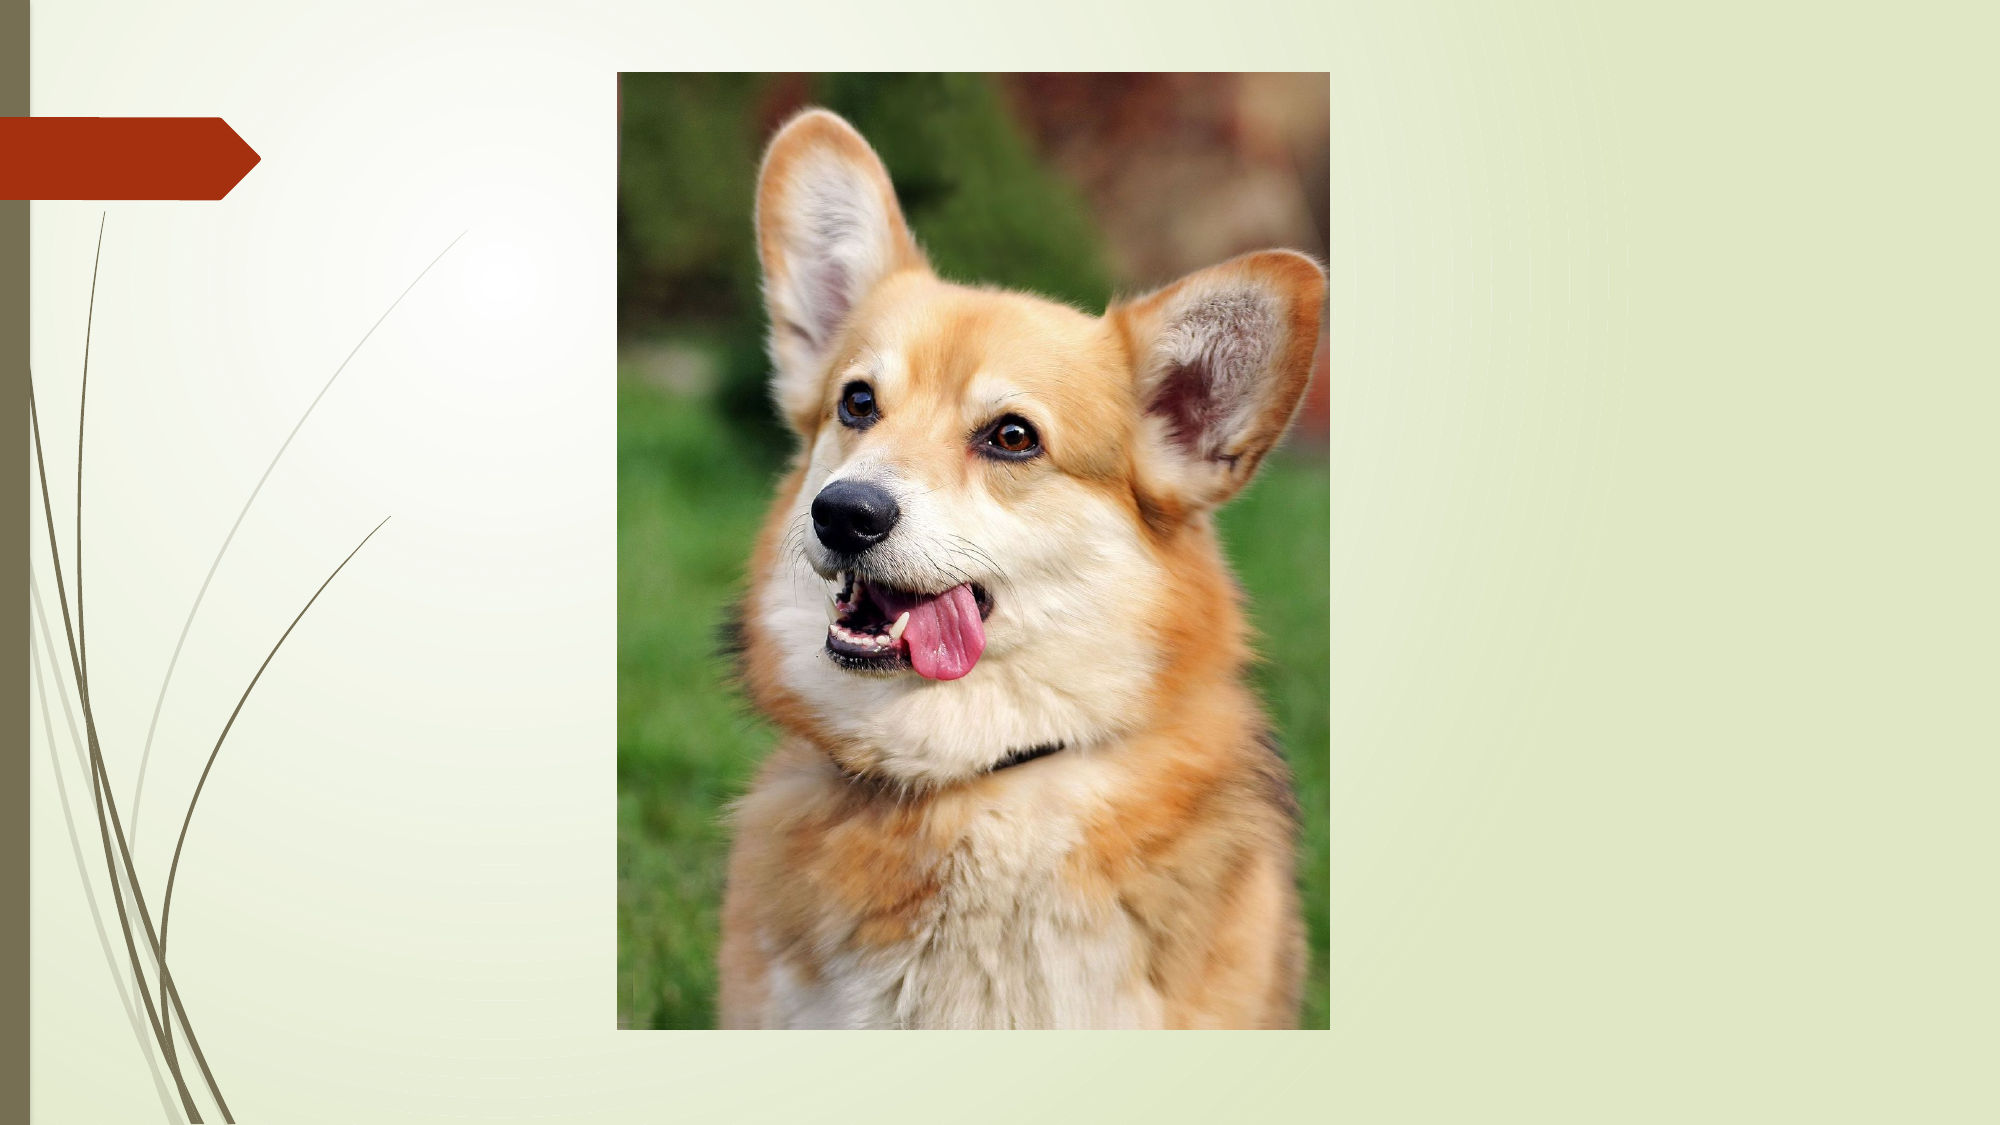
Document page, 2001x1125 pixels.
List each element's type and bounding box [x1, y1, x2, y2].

picture [617, 72, 1330, 1023]
